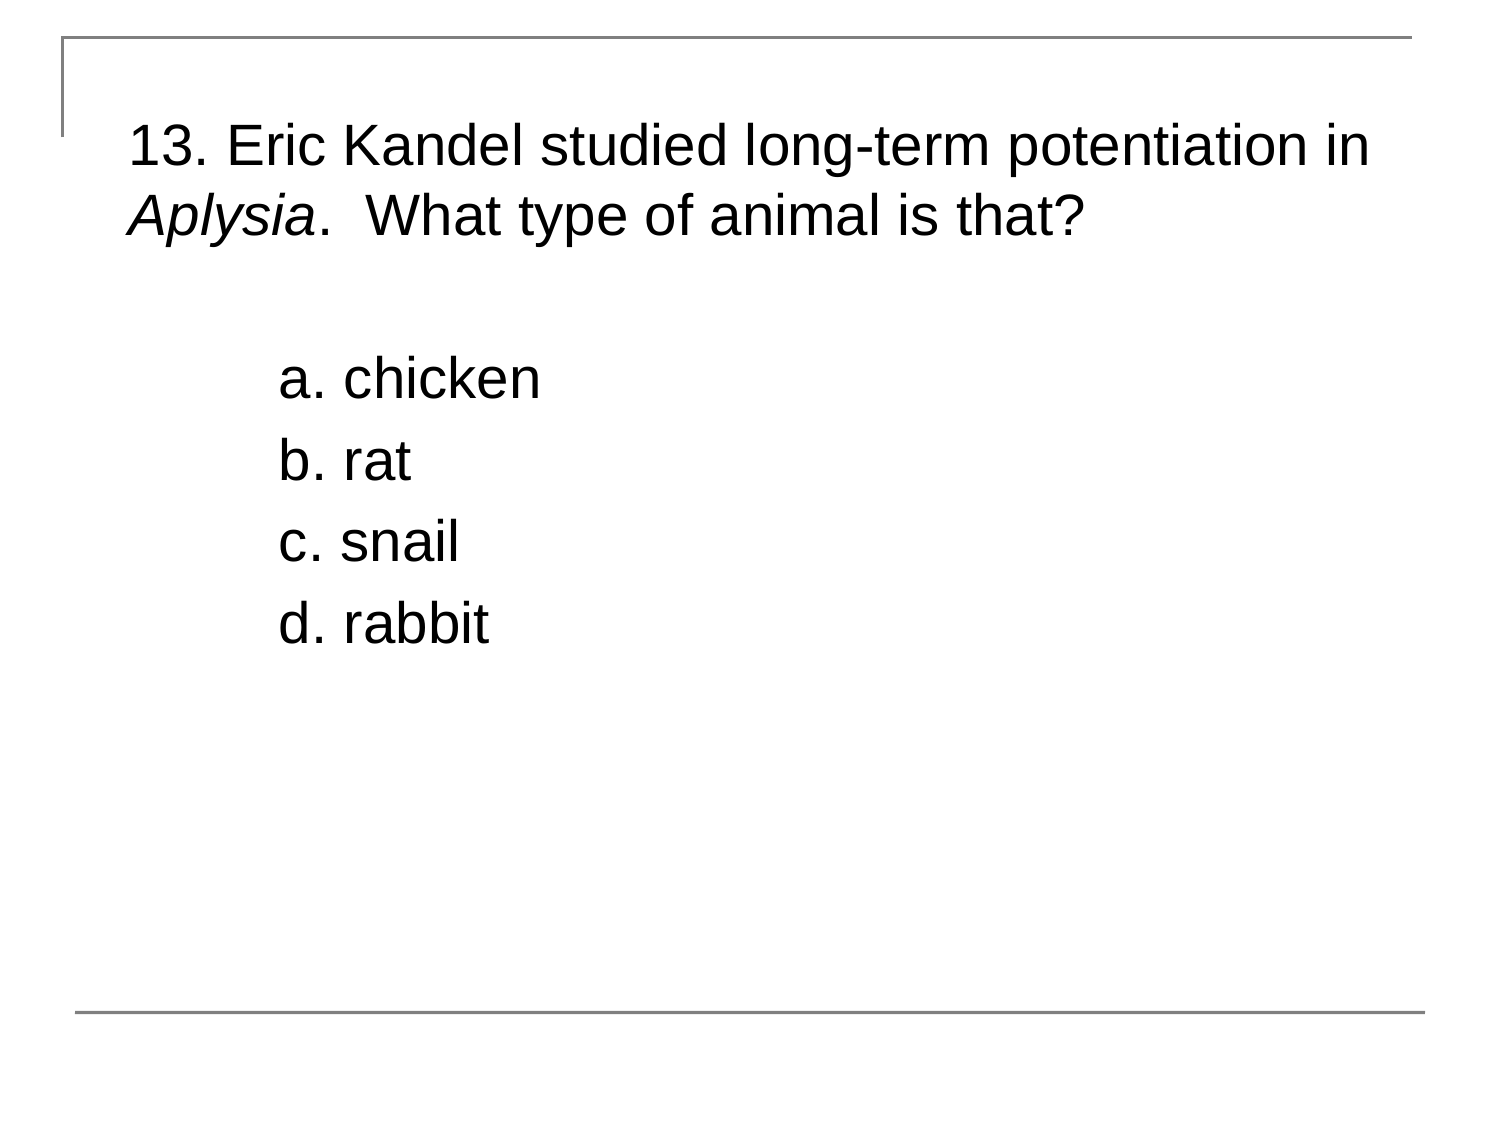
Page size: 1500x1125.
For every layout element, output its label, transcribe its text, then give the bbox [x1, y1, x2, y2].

list 13. Eric Kandel studied long-term potentiation in Aplysia. What type of animal is that? a. chicken b. rat c. snail d. rabbit [114, 100, 1464, 844]
